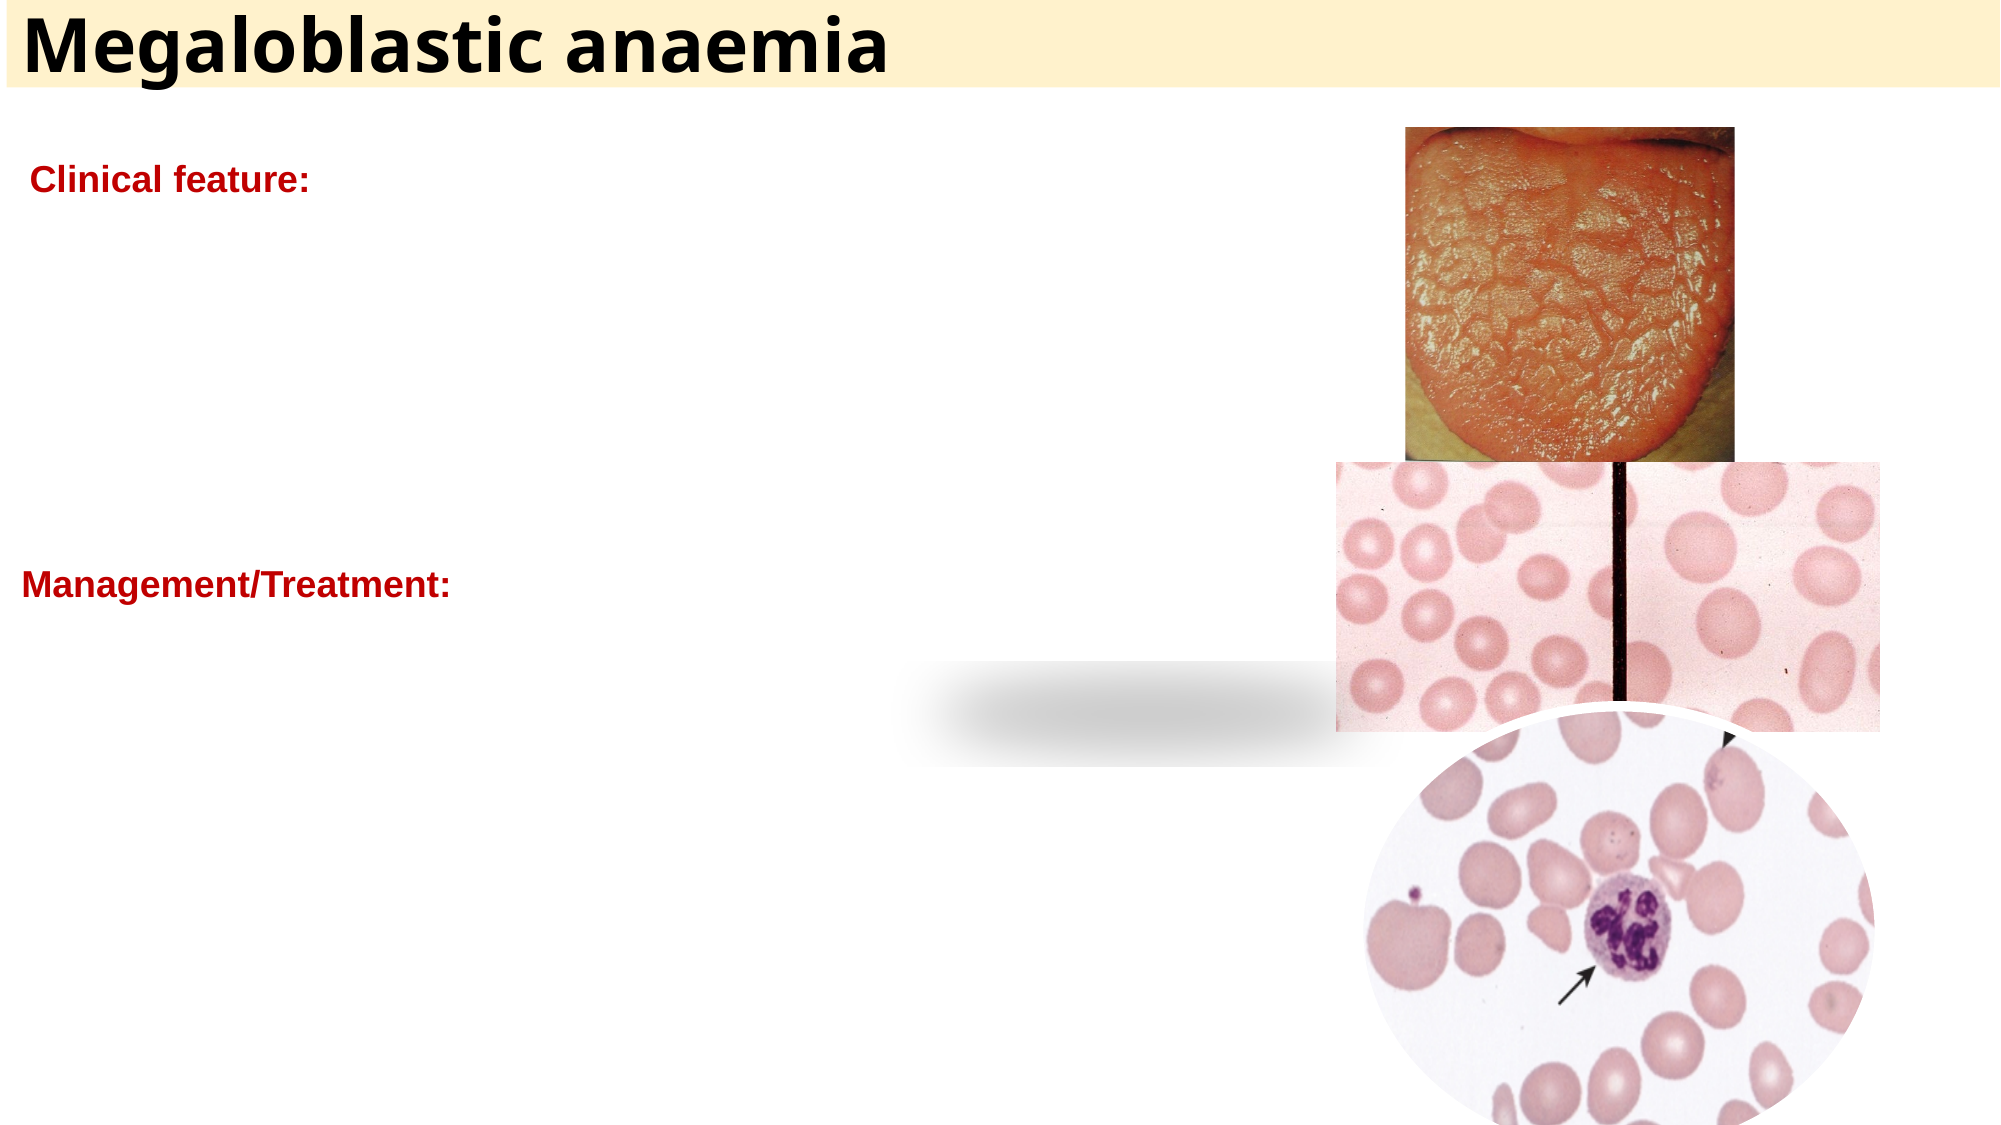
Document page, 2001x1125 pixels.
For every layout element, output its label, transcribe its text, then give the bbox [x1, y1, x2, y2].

text_box Clinical feature: Management/Treatment: [6, 147, 1288, 1023]
picture [1335, 127, 1880, 1125]
subtitle Megaloblastic anaemia [6, 0, 2000, 88]
